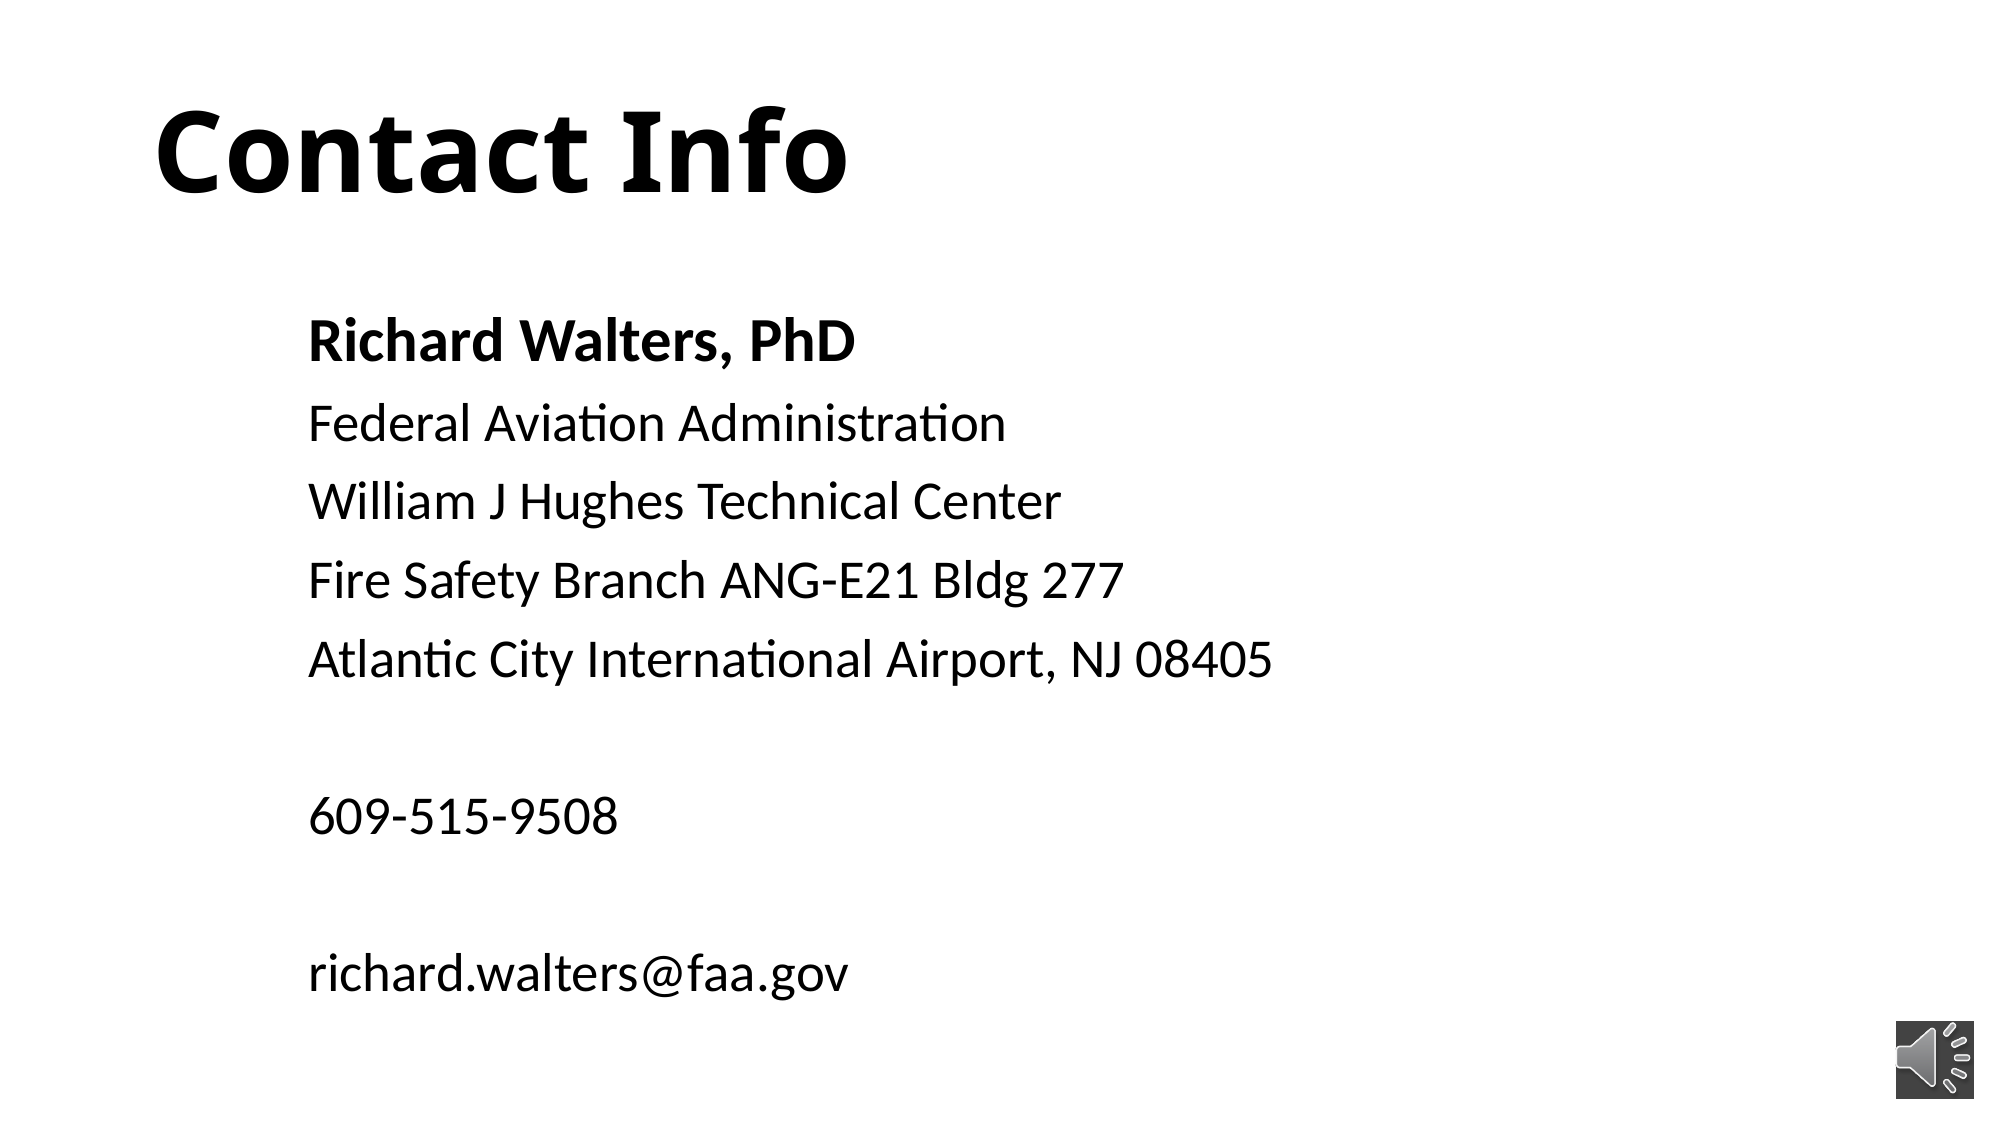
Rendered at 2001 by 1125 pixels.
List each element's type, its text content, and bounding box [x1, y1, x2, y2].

list Richard Walters, PhD Federal Aviation Administration William J Hughes Technical Center Fire Safety Branch ANG-E21 Bldg 277 Atlantic City International Airport, NJ 08405 609-515-9508 richard.walters@faa.gov [293, 299, 1863, 1014]
picture [1894, 1019, 1975, 1100]
title Contact Info [137, 47, 1863, 266]
